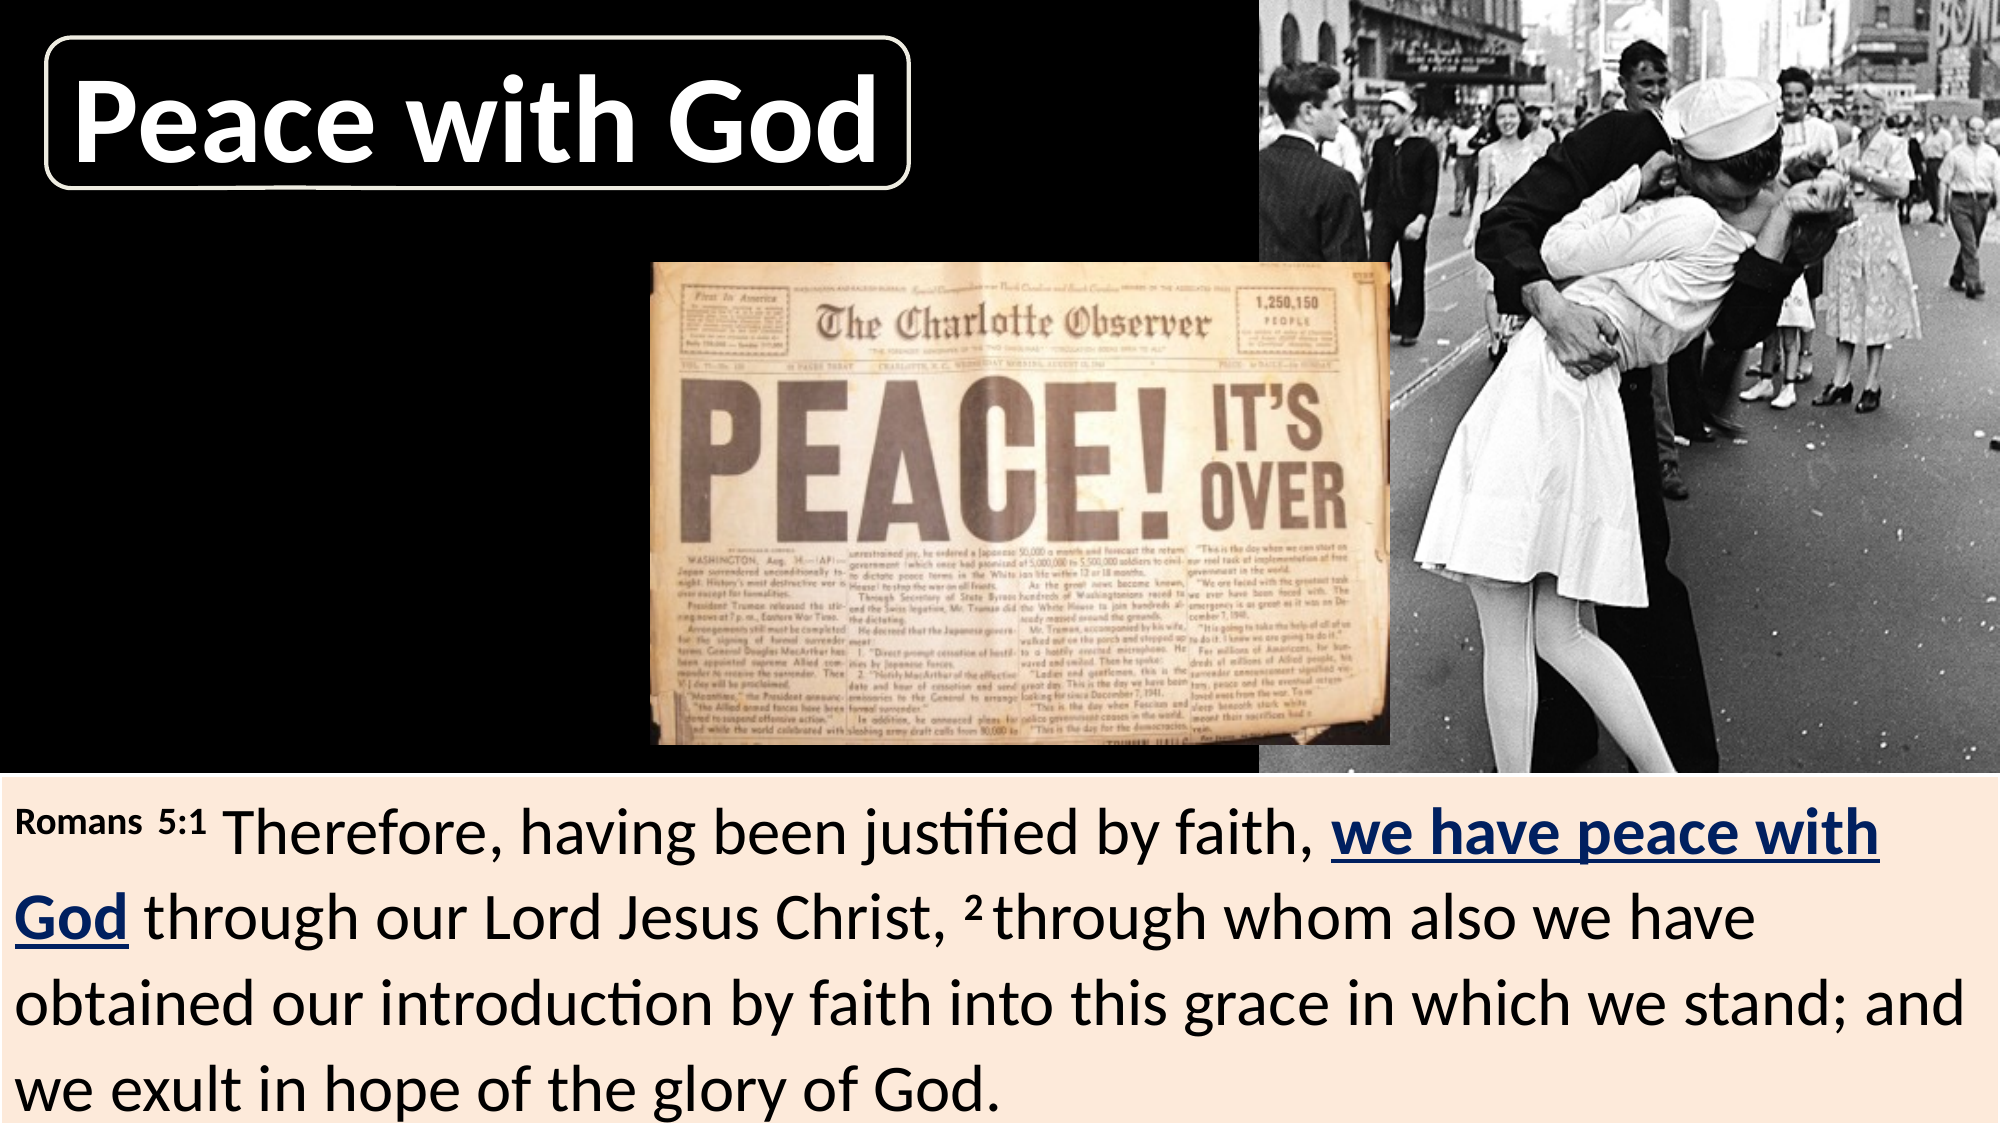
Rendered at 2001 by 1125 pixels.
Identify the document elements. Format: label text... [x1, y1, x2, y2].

text_box Romans 5:1 Therefore, having been justified by faith, we have peace with God through our Lord Jesus Christ, 2 through whom also we have obtained our introduction by faith into this grace in which we stand; and we exult in hope of the glory of God. [0, 773, 2000, 1125]
picture [649, 0, 2000, 926]
text_box Peace with God [44, 35, 911, 191]
